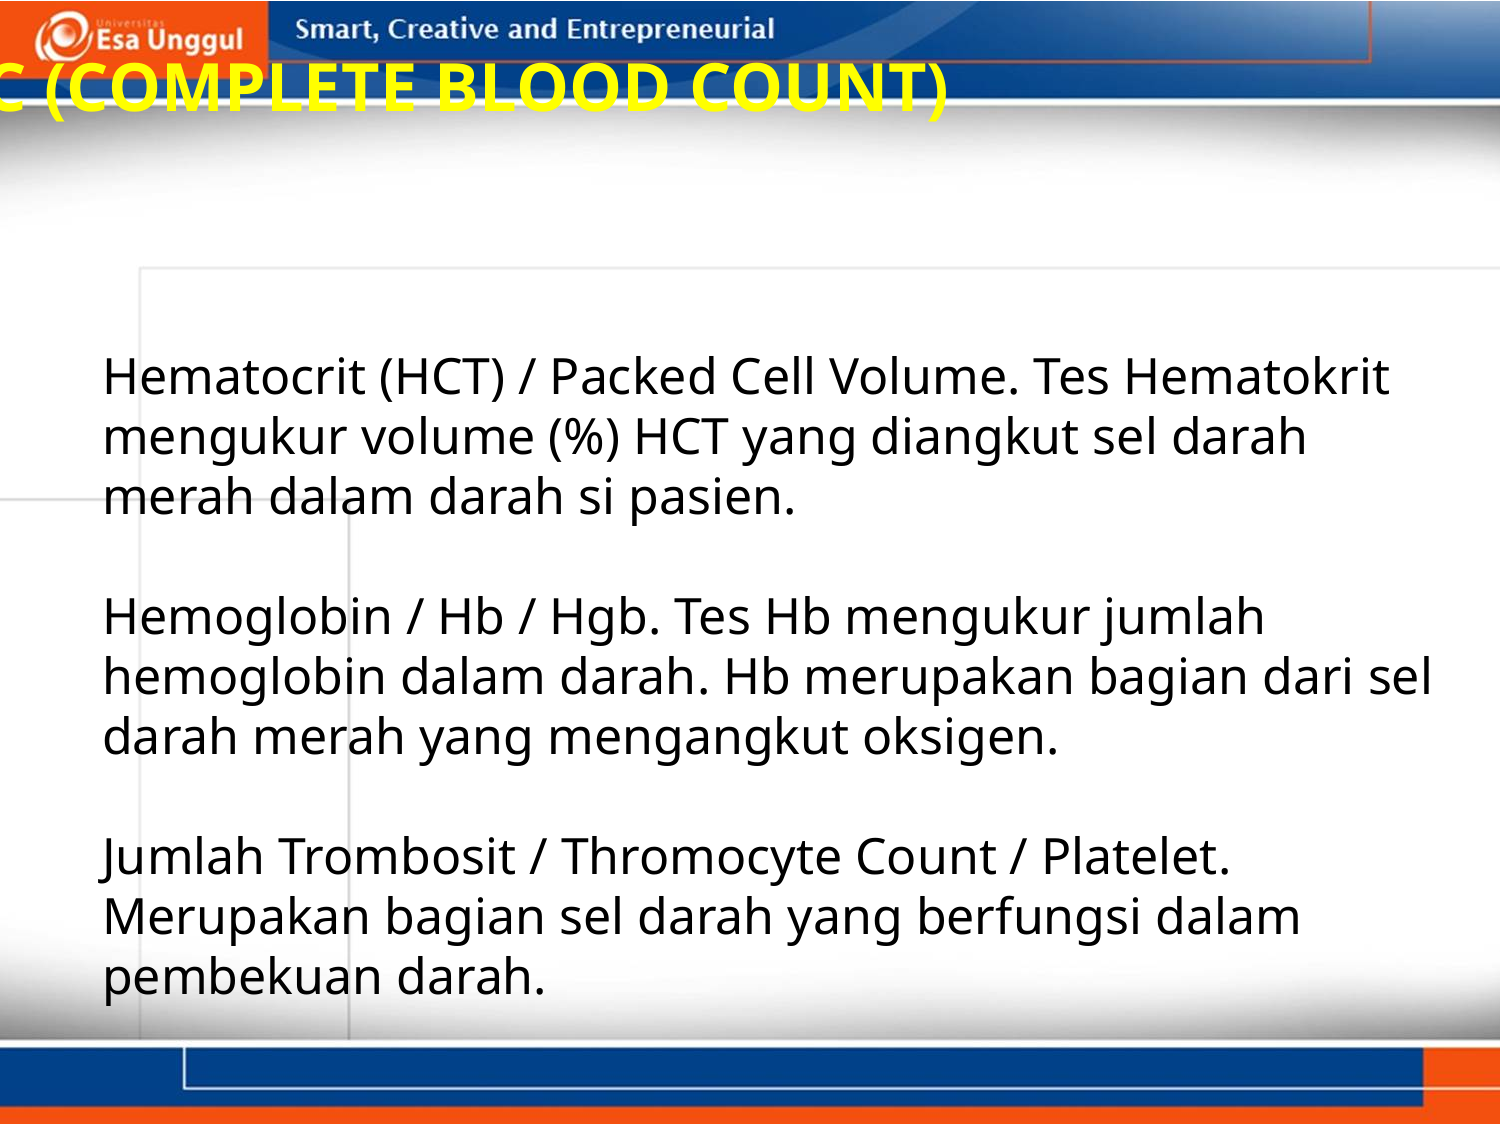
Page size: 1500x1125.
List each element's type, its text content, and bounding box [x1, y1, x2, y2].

picture [0, 1, 1500, 1124]
text_box CBC (COMPLETE BLOOD COUNT) [0, 37, 966, 133]
text_box Hematocrit (HCT) / Packed Cell Volume. Tes Hematokrit mengukur volume (%) HCT yang diangkut sel darah merah dalam darah si pasien. Hemoglobin / Hb / Hgb. Tes Hb mengukur jumlah hemoglobin dalam darah. Hb merupakan bagian dari sel darah merah yang mengangkut oksigen. Jumlah Trombosit / Thromocyte Count / Platelet. Merupakan bagian sel darah yang berfungsi dalam pembekuan darah. Catatan : Dokter/Klinisi dapat juga menganjurkan pemeriksaan Erythrocyte Sediment Rate (ESR) / Sedimen Eritrosit atau LED.Laju Endap Darah, untuk medeteksi inflamasi/peradangan, dan pemeriksaan Jumlah Retikulosit / Reticulocyte Count untuk mengidentifikasi jumlah lekosit yang immarute/belum matang. [87, 337, 1463, 1125]
